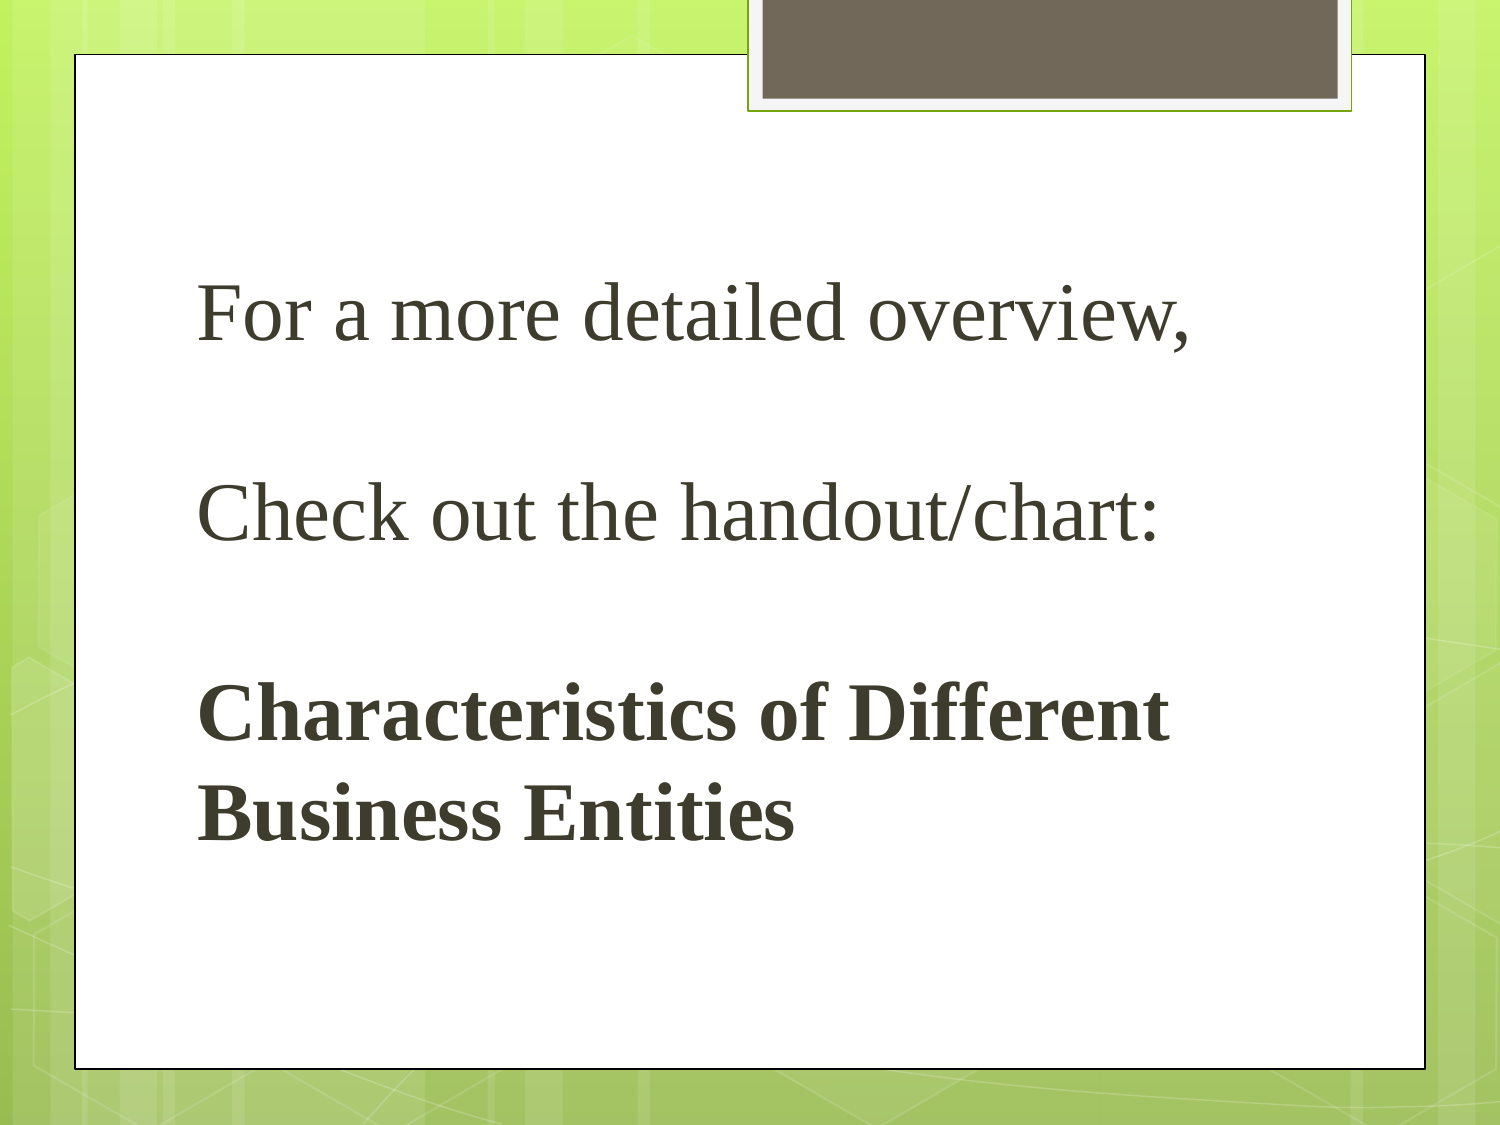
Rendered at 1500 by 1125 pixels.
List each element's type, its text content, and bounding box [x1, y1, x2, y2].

list For a more detailed overview, Check out the handout/chart: Characteristics of Different Business Entities [171, 249, 1323, 988]
